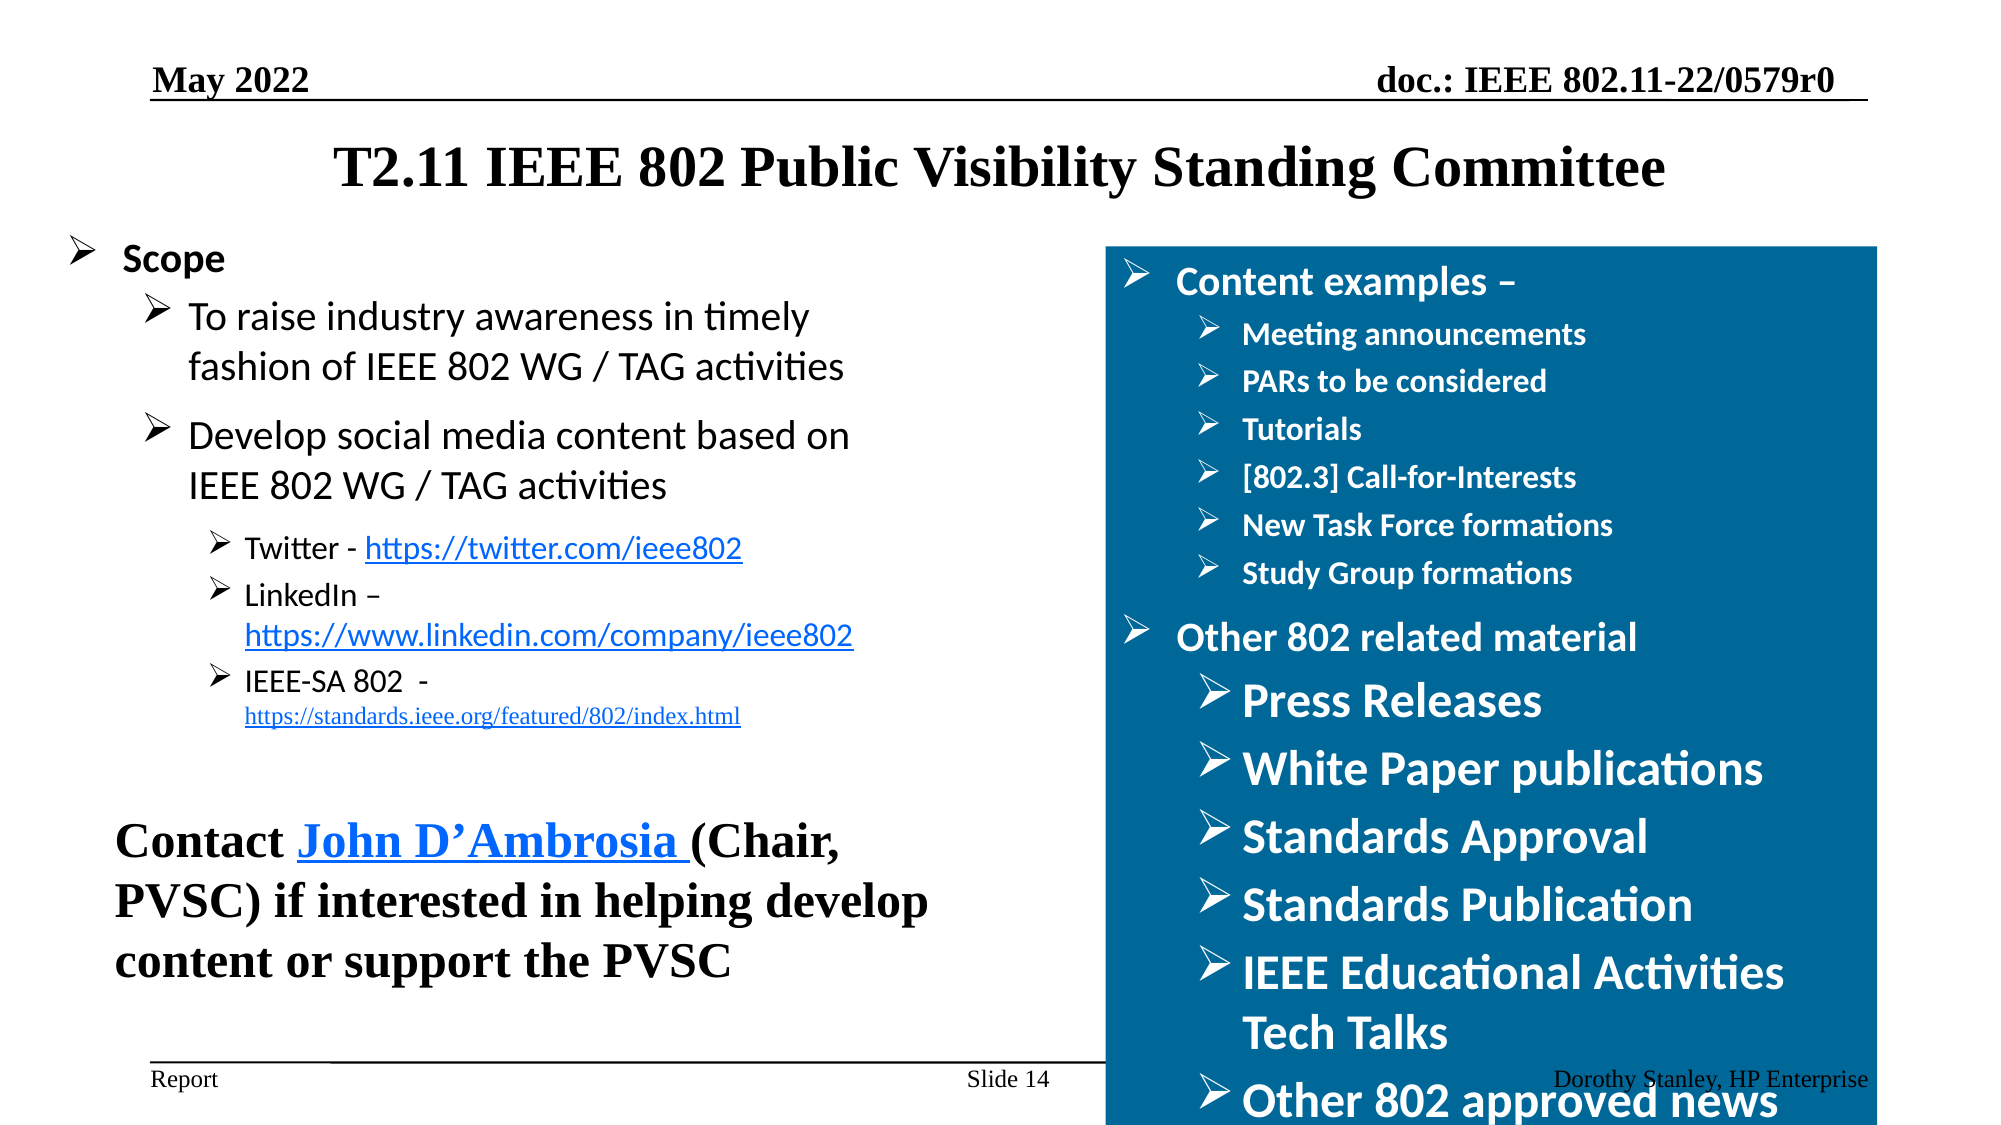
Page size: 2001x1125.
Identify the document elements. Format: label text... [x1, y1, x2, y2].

footer Dorothy Stanley, HP Enterprise [1513, 1061, 1869, 1093]
slide_number Slide 14 [964, 1061, 1053, 1093]
title T2.11 IEEE 802 Public Visibility Standing Committee [150, 99, 1850, 226]
list Scope To raise industry awareness in timely fashion of IEEE 802 WG / TAG activities Develop social media content based on IEEE 802 WG / TAG activities Twitter - https://twitter.com/ieee802 LinkedIn – https://www.linkedin.com/company/ieee802 IEEE-SA 802 - https://standards.ieee.org/featured/802/index.html [51, 222, 939, 789]
text_box Content examples – Meeting announcements PARs to be considered Tutorials [802.3] Call-for-Interests New Task Force formations Study Group formations Other 802 related material Press Releases White Paper publications Standards Approval Standards Publication IEEE Educational Activities Tech Talks Other 802 approved news [1105, 246, 1878, 1125]
text_box Contact John D’Ambrosia (Chair, PVSC) if interested in helping develop content or support the PVSC [99, 799, 949, 995]
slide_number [152, 54, 312, 101]
